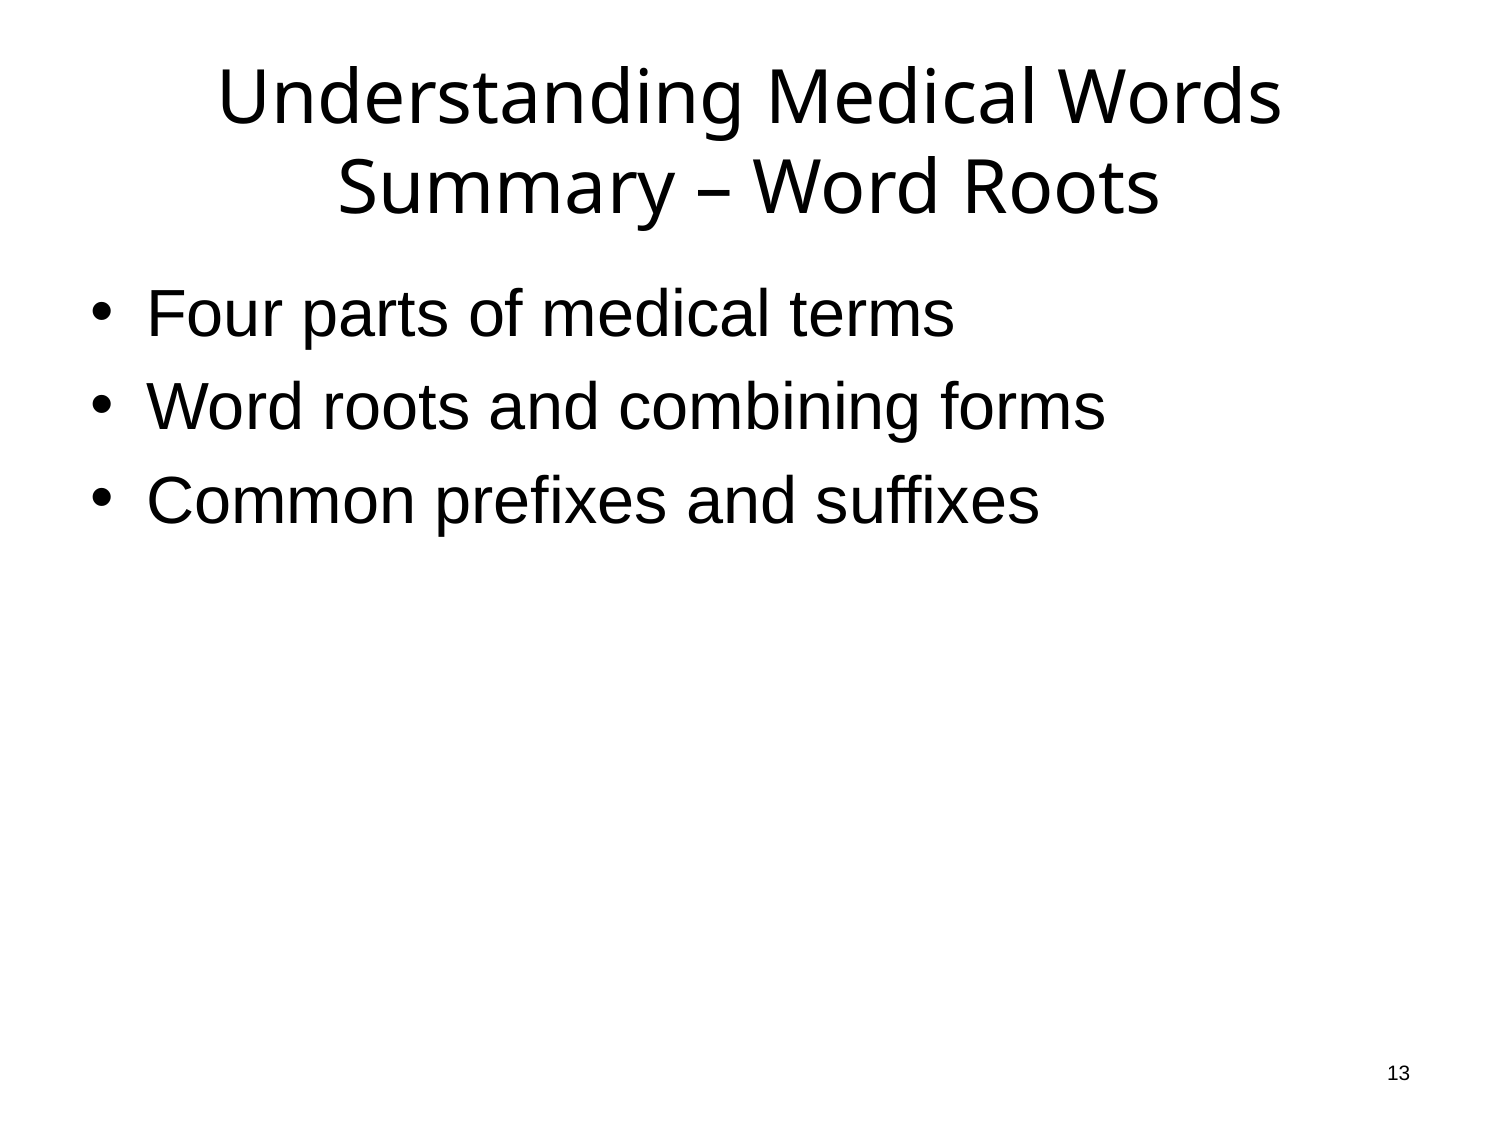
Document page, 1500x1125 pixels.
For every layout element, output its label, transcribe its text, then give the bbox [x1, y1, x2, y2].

list Four parts of medical terms Word roots and combining forms Common prefixes and suffixes [75, 262, 1425, 1013]
title Understanding Medical Words Summary – Word Roots [75, 45, 1425, 233]
slide_number 13 [1341, 1027, 1425, 1118]
